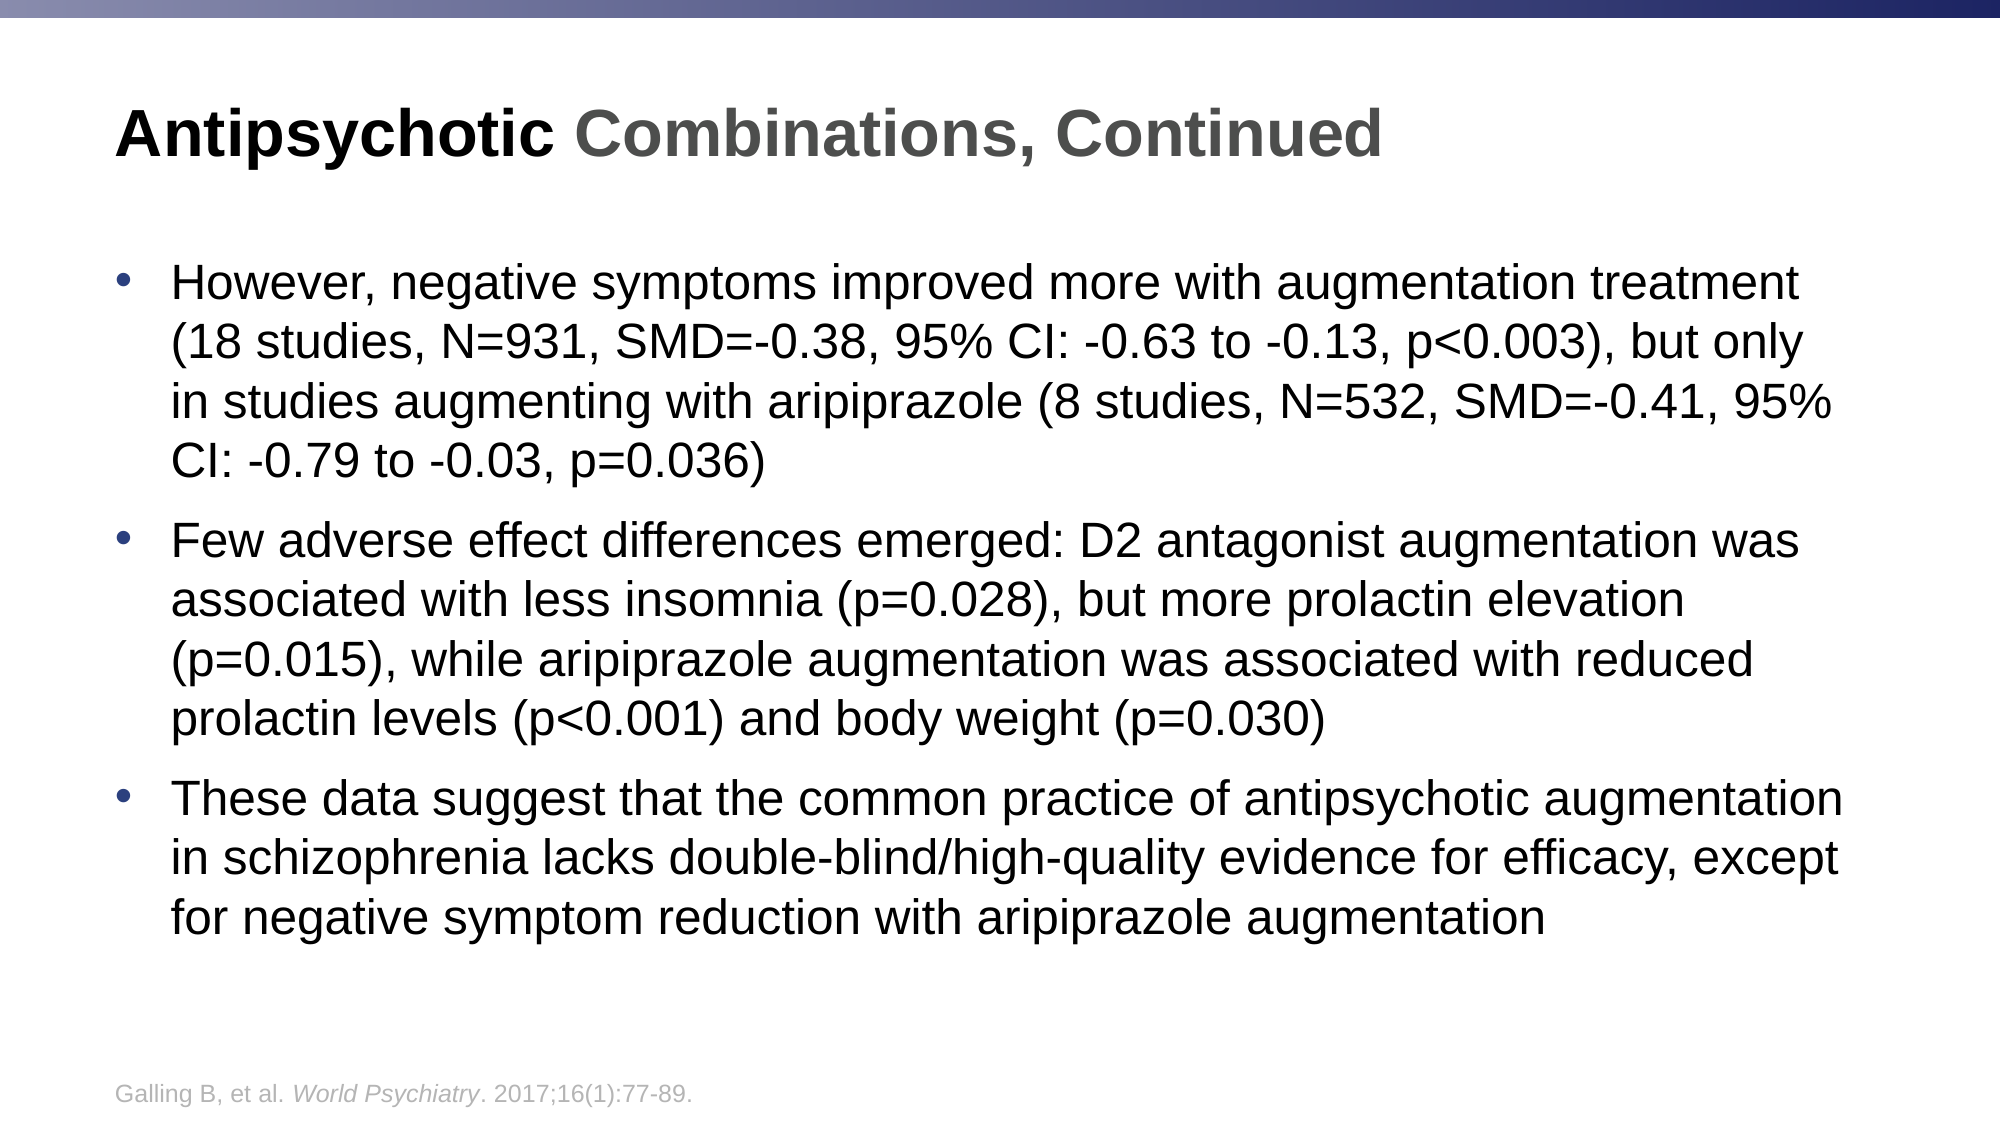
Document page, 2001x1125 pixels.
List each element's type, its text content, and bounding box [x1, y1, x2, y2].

footer Galling B, et al. World Psychiatry. 2017;16(1):77-89. [99, 1042, 1863, 1116]
list However, negative symptoms improved more with augmentation treatment (18 studies, N=931, SMD=-0.38, 95% CI: -0.63 to -0.13, p<0.003), but only in studies augmenting with aripiprazole (8 studies, N=532, SMD=-0.41, 95% CI: -0.79 to -0.03, p=0.036) Few adverse effect differences emerged: D2 antagonist augmentation was associated with less insomnia (p=0.028), but more prolactin elevation (p=0.015), while aripiprazole augmentation was associated with reduced prolactin levels (p<0.001) and body weight (p=0.030) These data suggest that the common practice of antipsychotic augmentation in schizophrenia lacks double-blind/high-quality evidence for efficacy, except for negative symptom reduction with aripiprazole augmentation [99, 242, 1863, 1018]
title Antipsychotic Combinations, Continued [99, 32, 1863, 228]
